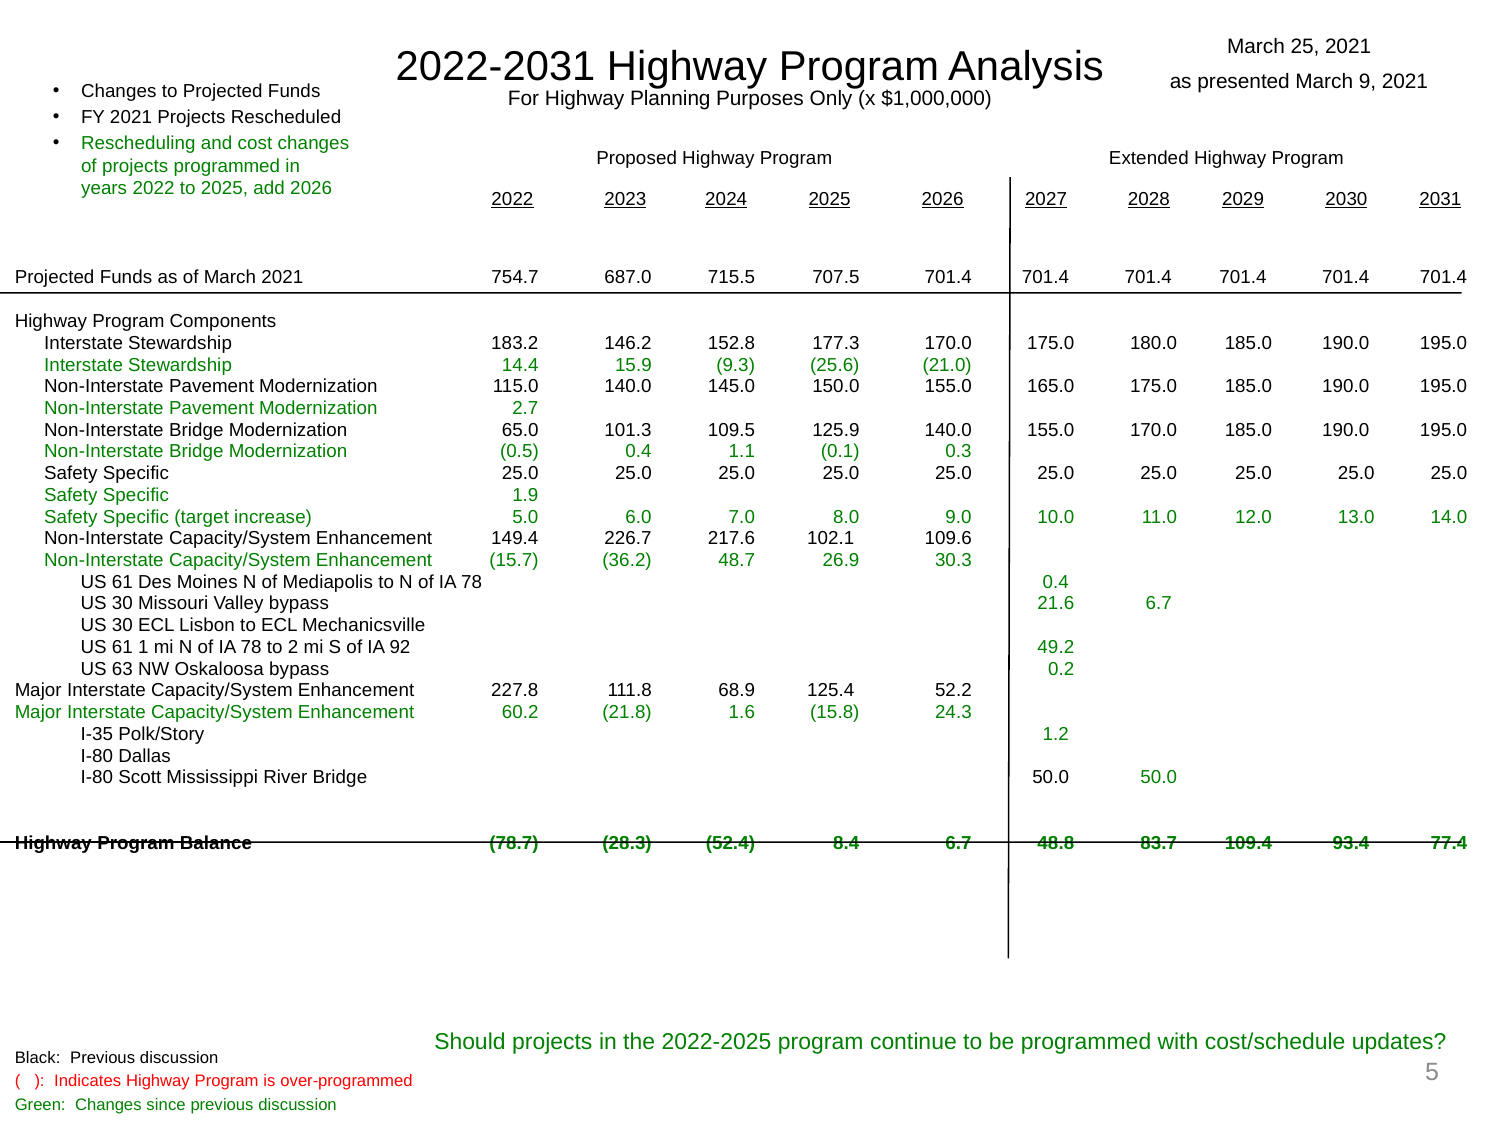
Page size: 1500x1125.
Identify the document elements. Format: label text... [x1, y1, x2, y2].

text_box Projected Funds as of March 2021 754.7 687.0 715.5 707.5 701.4 701.4 701.4 701.4 701.4 701.4 Highway Program Components Interstate Stewardship 183.2 146.2 152.8 177.3 170.0 175.0 180.0 185.0 190.0 195.0 Interstate Stewardship 14.4 15.9 (9.3) (25.6) (21.0) Non-Interstate Pavement Modernization 115.0 140.0 145.0 150.0 155.0 165.0 175.0 185.0 190.0 195.0 Non-Interstate Pavement Modernization 2.7 Non-Interstate Bridge Modernization 65.0 101.3 109.5 125.9 140.0 155.0 170.0 185.0 190.0 195.0 Non-Interstate Bridge Modernization (0.5) 0.4 1.1 (0.1) 0.3 Safety Specific 25.0 25.0 25.0 25.0 25.0 25.0 25.0 25.0 25.0 25.0 Safety Specific 1.9 Safety Specific (target increase) 5.0 6.0 7.0 8.0 9.0 10.0 11.0 12.0 13.0 14.0 Non-Interstate Capacity/System Enhancement 149.4 226.7 217.6 102.1 109.6 Non-Interstate Capacity/System Enhancement (15.7) (36.2) 48.7 26.9 30.3 US 61 Des Moines N of Mediapolis to N of IA 78 0.4 US 30 Missouri Valley bypass 21.6 6.7 US 30 ECL Lisbon to ECL Mechanicsville US 61 1 mi N of IA 78 to 2 mi S of IA 92 49.2 US 63 NW Oskaloosa bypass 0.2 Major Interstate Capacity/System Enhancement 227.8 111.8 68.9 125.4 52.2 Major Interstate Capacity/System Enhancement 60.2 (21.8) 1.6 (15.8) 24.3 I-35 Polk/Story 1.2 I-80 Dallas I-80 Scott Mississippi River Bridge 50.0 50.0 Highway Program Balance (78.7) (28.3) (52.4) 8.4 6.7 48.8 83.7 109.4 93.4 77.4 [0, 234, 1500, 859]
text_box Proposed Highway Program Extended Highway Program 2022 2023 2024 2025 2026 2027 2028 2029 2030 2031 [0, 147, 1500, 215]
text_box March 25, 2021 as presented March 9, 2021 [1131, 24, 1467, 100]
text_box Changes to Projected Funds FY 2021 Projects Rescheduled Rescheduling and cost changes of projects programmed in years 2022 to 2025, add 2026 [38, 71, 367, 206]
text_box 2022-2031 Highway Program Analysis For Highway Planning Purposes Only (x $1,000,000) [0, 7, 1500, 116]
text_box Should projects in the 2022-2025 program continue to be programmed with cost/schedule updates? [419, 1019, 1468, 1062]
slide_number 5 [1104, 1062, 1455, 1101]
text_box Black: Previous discussion ( ): Indicates Highway Program is over-programmed Green: Changes since previous discussion [0, 1039, 574, 1121]
